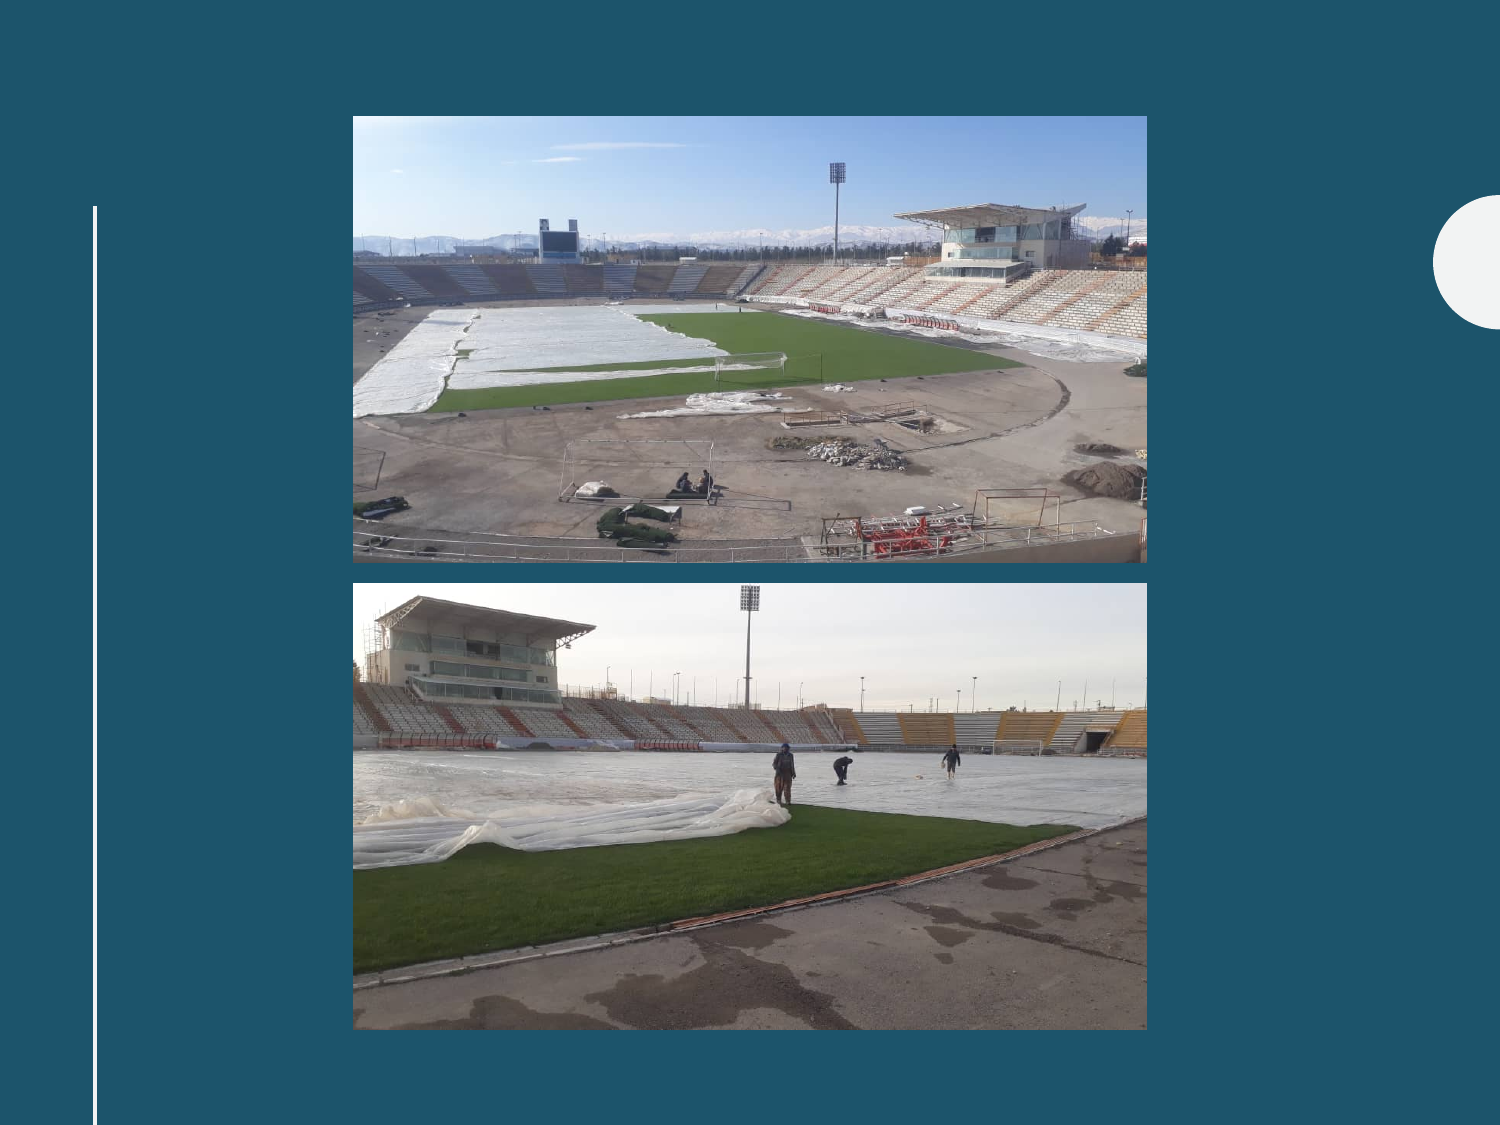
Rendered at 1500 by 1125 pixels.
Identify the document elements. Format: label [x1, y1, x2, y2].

picture [353, 583, 1147, 1030]
picture [353, 116, 1147, 563]
